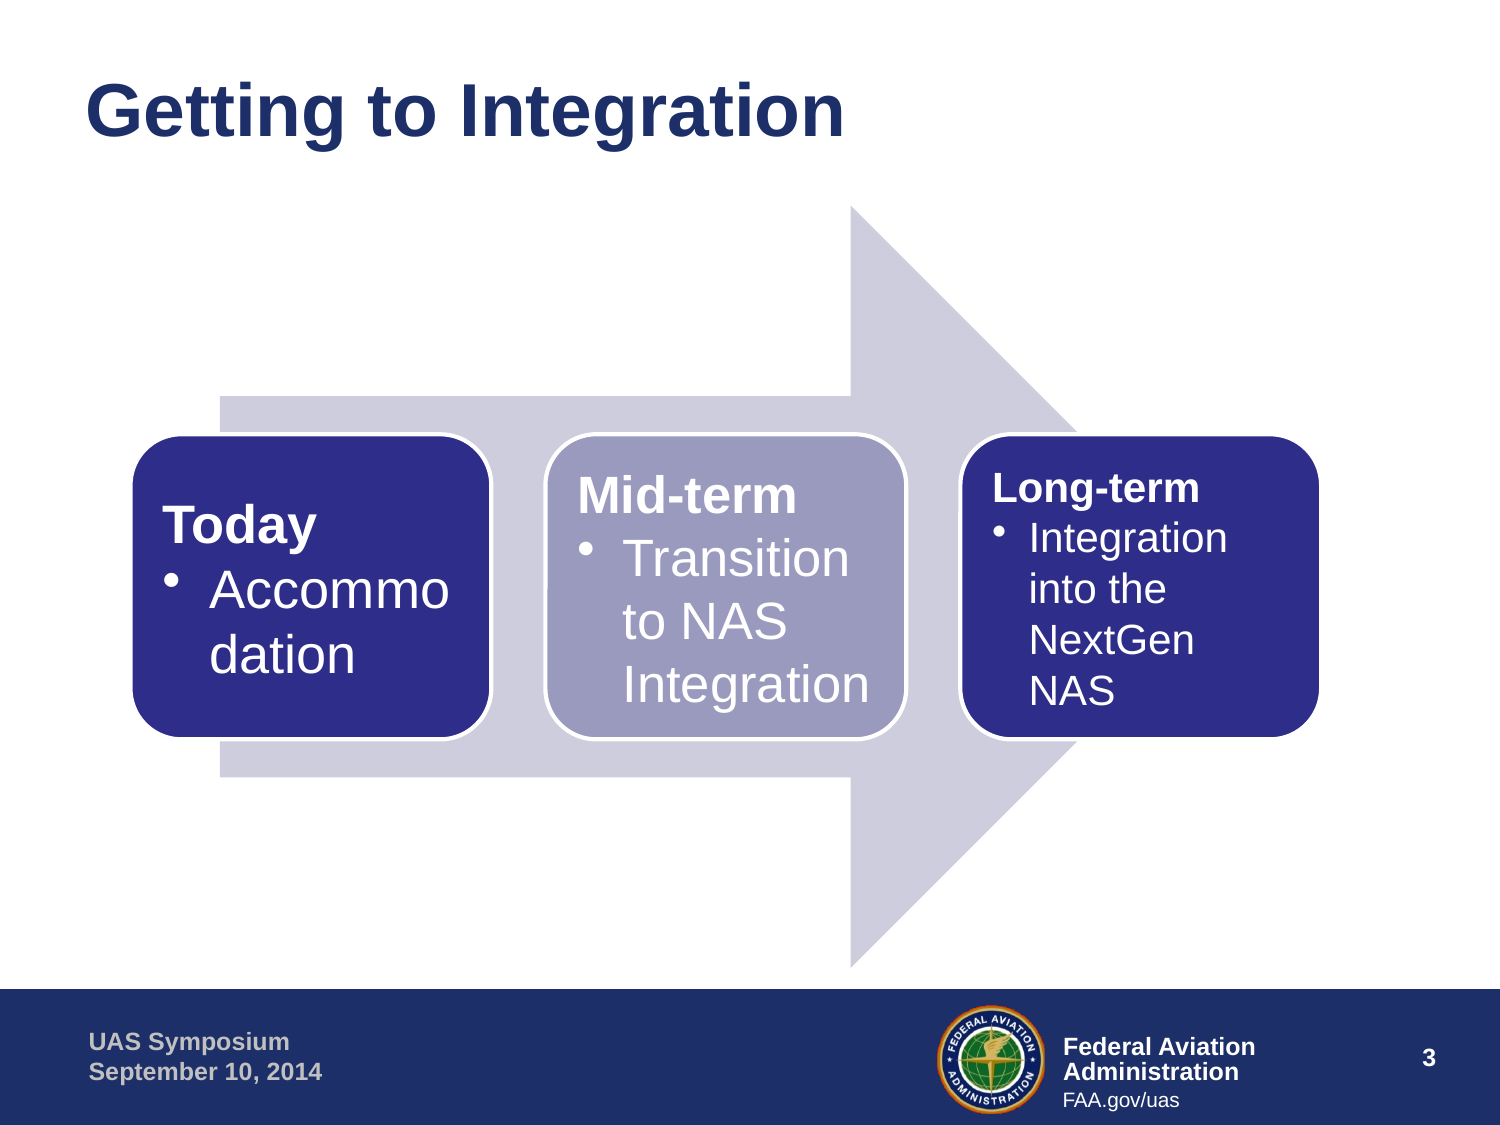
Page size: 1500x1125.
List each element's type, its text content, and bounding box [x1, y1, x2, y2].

picture [936, 1004, 1045, 1114]
title Getting to Integration [70, 56, 1461, 157]
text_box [130, 205, 1322, 969]
